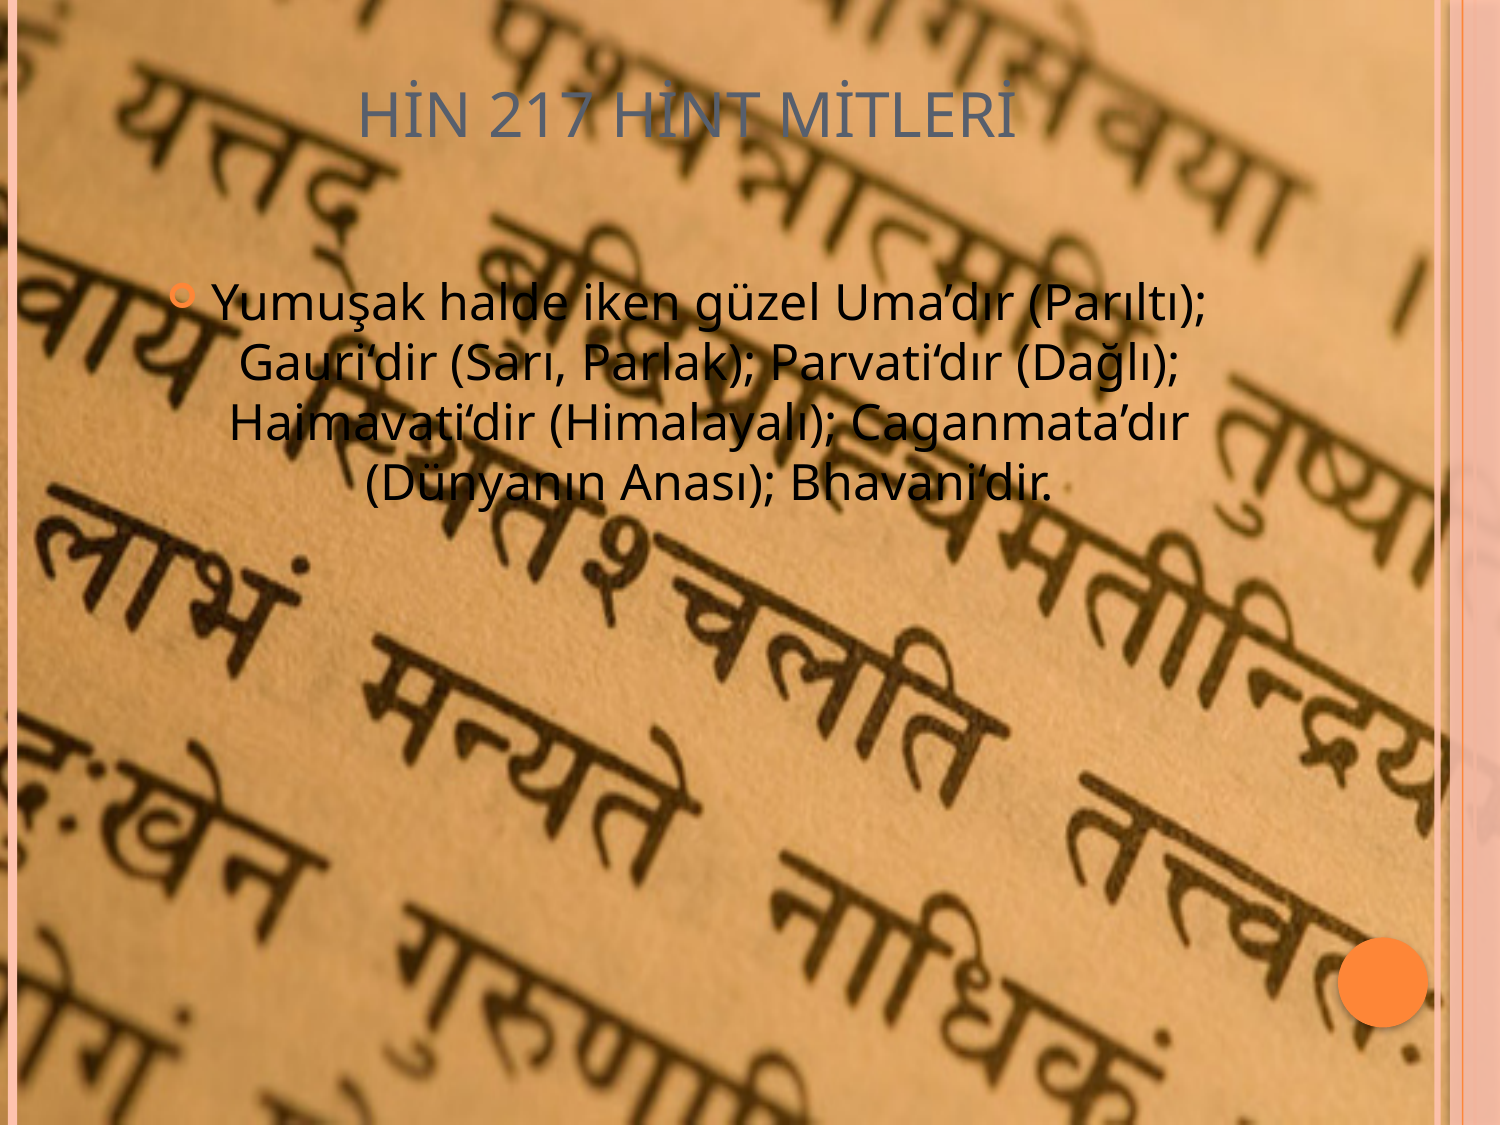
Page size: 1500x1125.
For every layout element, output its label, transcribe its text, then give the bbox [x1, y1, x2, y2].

picture [0, 0, 7, 1125]
picture [18, 0, 1434, 1125]
picture [1441, 0, 1449, 1125]
list Yumuşak halde iken güzel Uma’dır (Parıltı); Gauri‘dir (Sarı, Parlak); Parvati‘dır (Dağlı); Haimavati‘dir (Himalayalı); Caganmata’dır (Dünyanın Anası); Bhavani‘dir. [75, 262, 1300, 1062]
title HİN 217 HİNT MİTLERİ [75, 45, 1300, 233]
